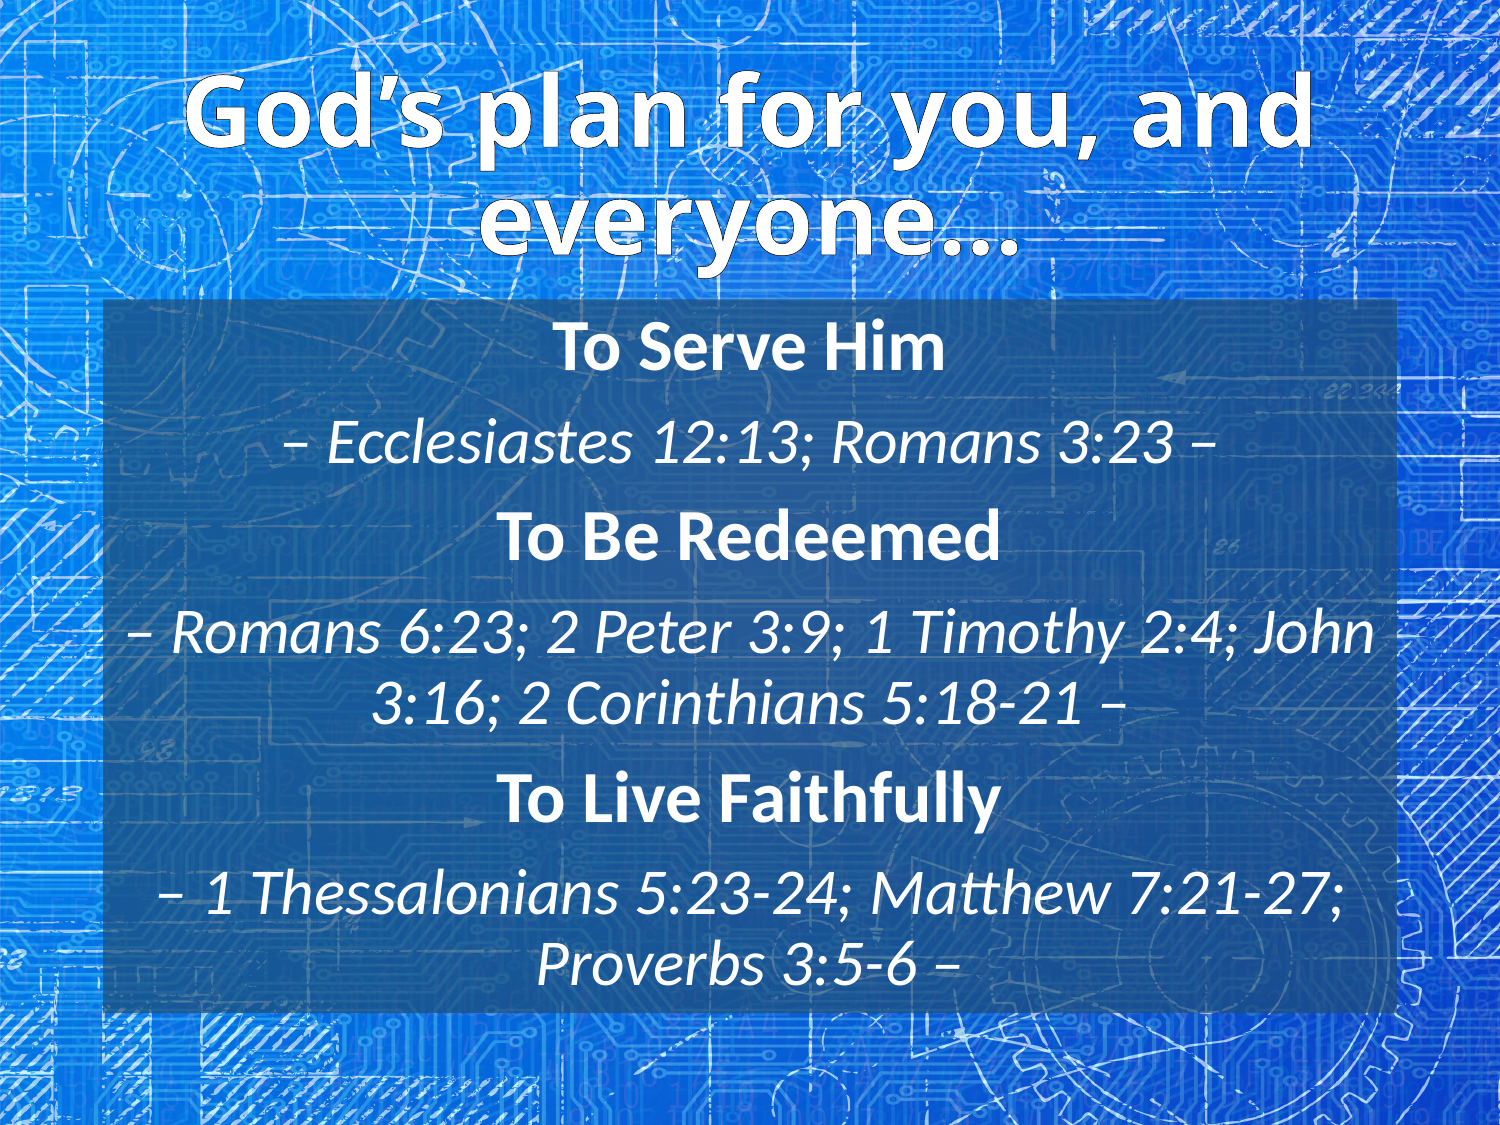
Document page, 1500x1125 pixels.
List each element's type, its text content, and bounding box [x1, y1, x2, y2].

title God’s plan for you, and everyone… [103, 59, 1397, 278]
picture [0, 0, 1500, 1125]
list To Serve Him – Ecclesiastes 12:13; Romans 3:23 – To Be Redeemed – Romans 6:23; 2 Peter 3:9; 1 Timothy 2:4; John 3:16; 2 Corinthians 5:18-21 – To Live Faithfully – 1 Thessalonians 5:23-24; Matthew 7:21-27; Proverbs 3:5-6 – [103, 299, 1397, 1014]
